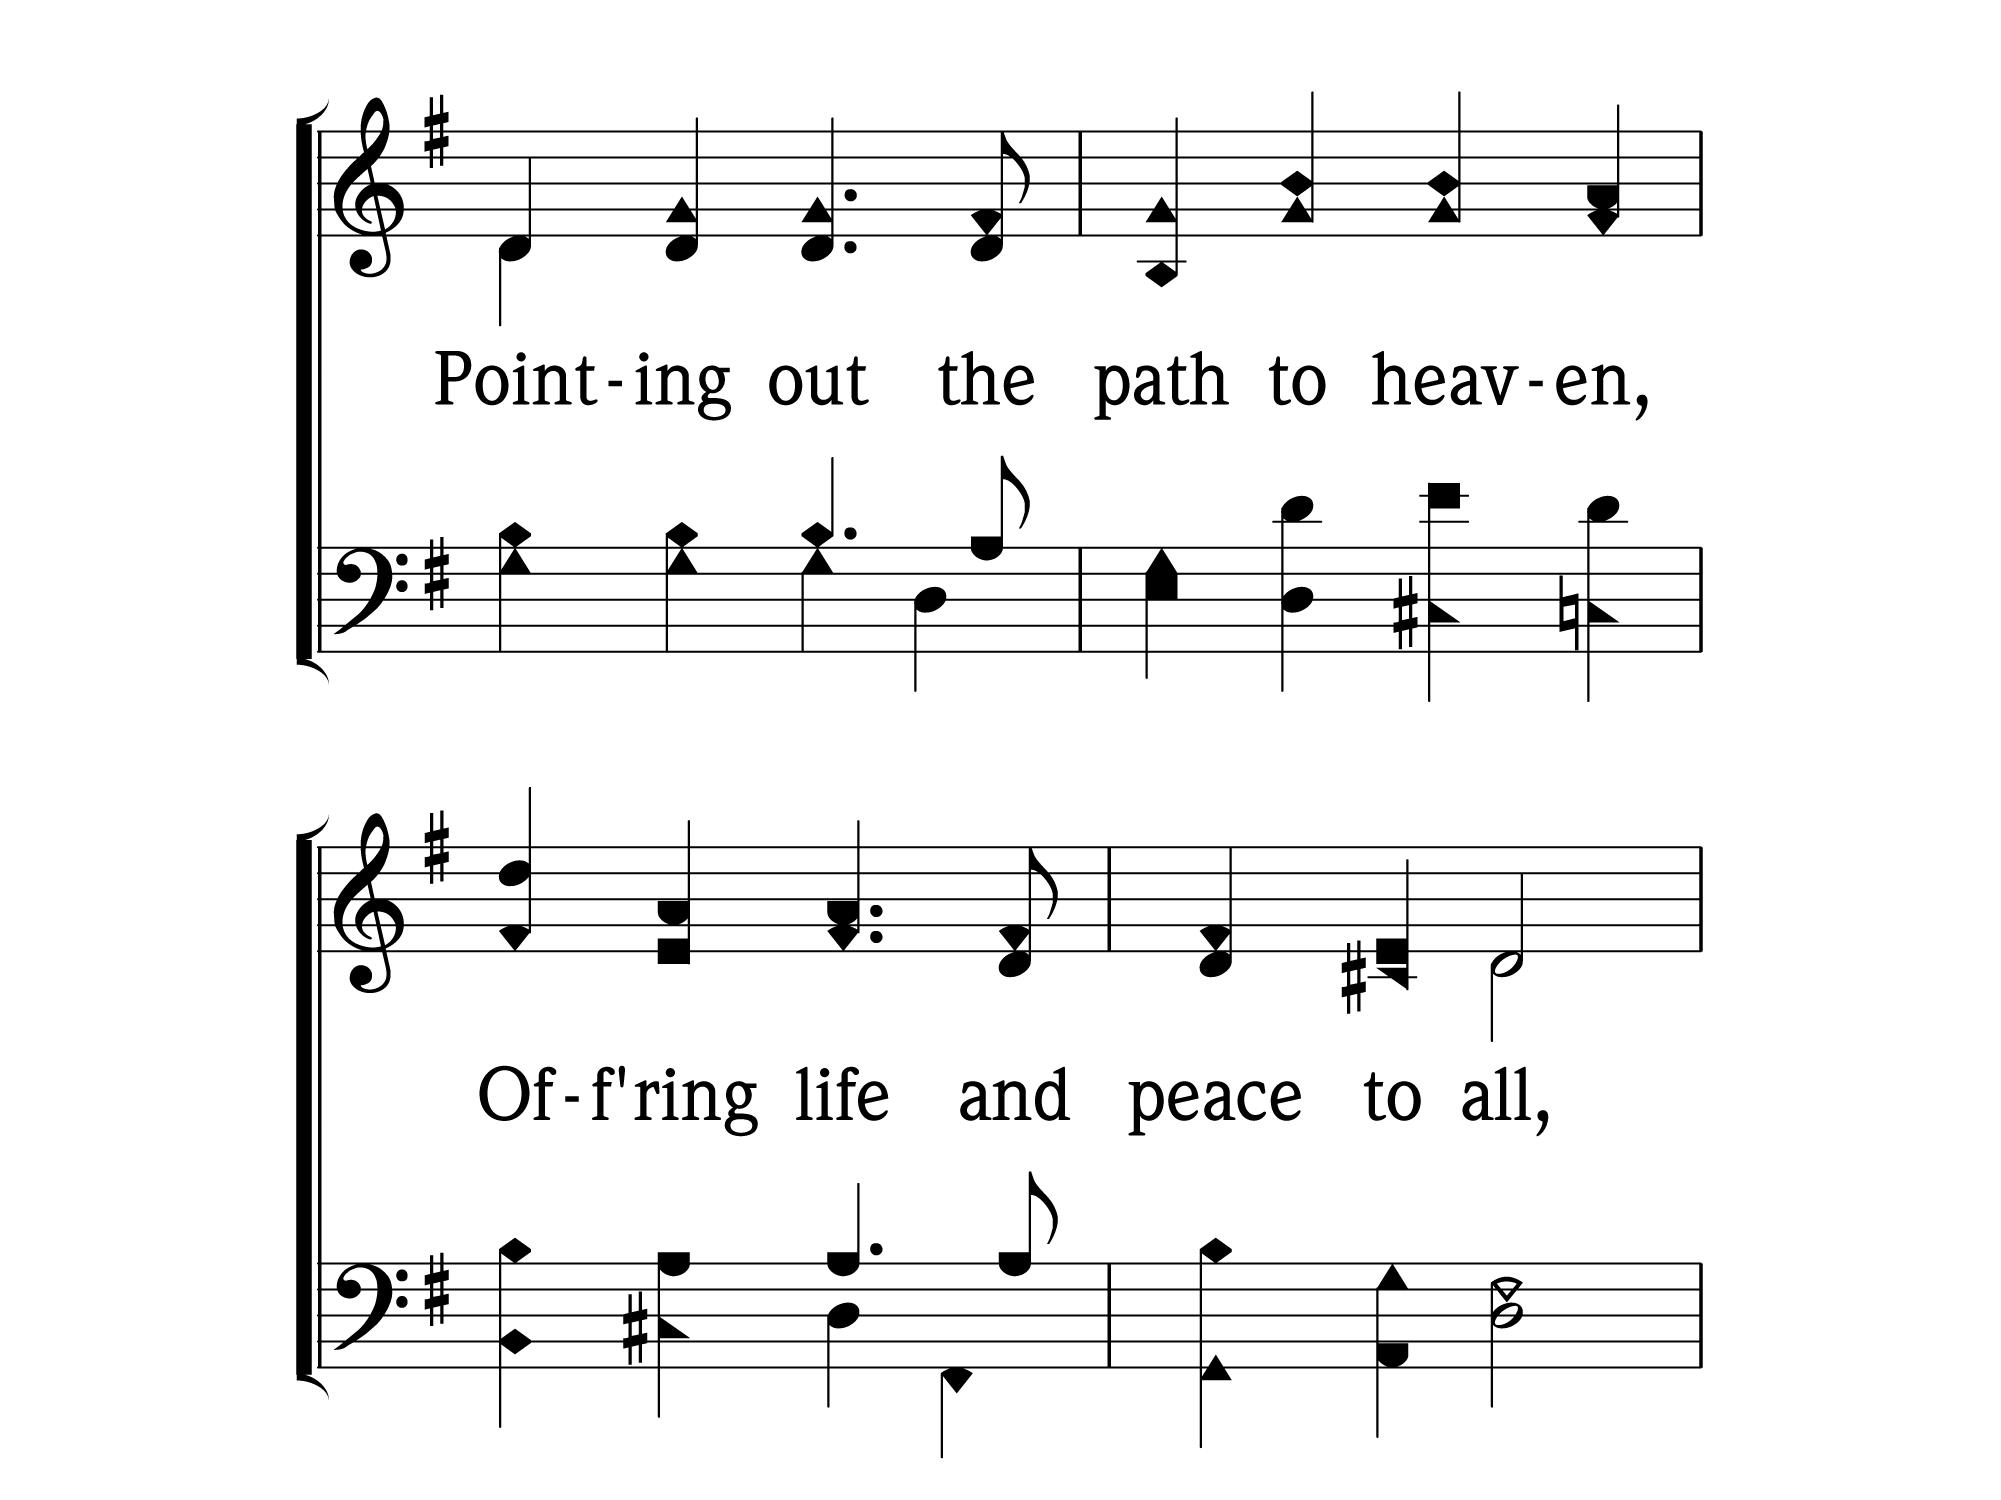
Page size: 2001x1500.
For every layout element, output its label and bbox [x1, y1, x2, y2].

text_box [0, 0, 2000, 1500]
